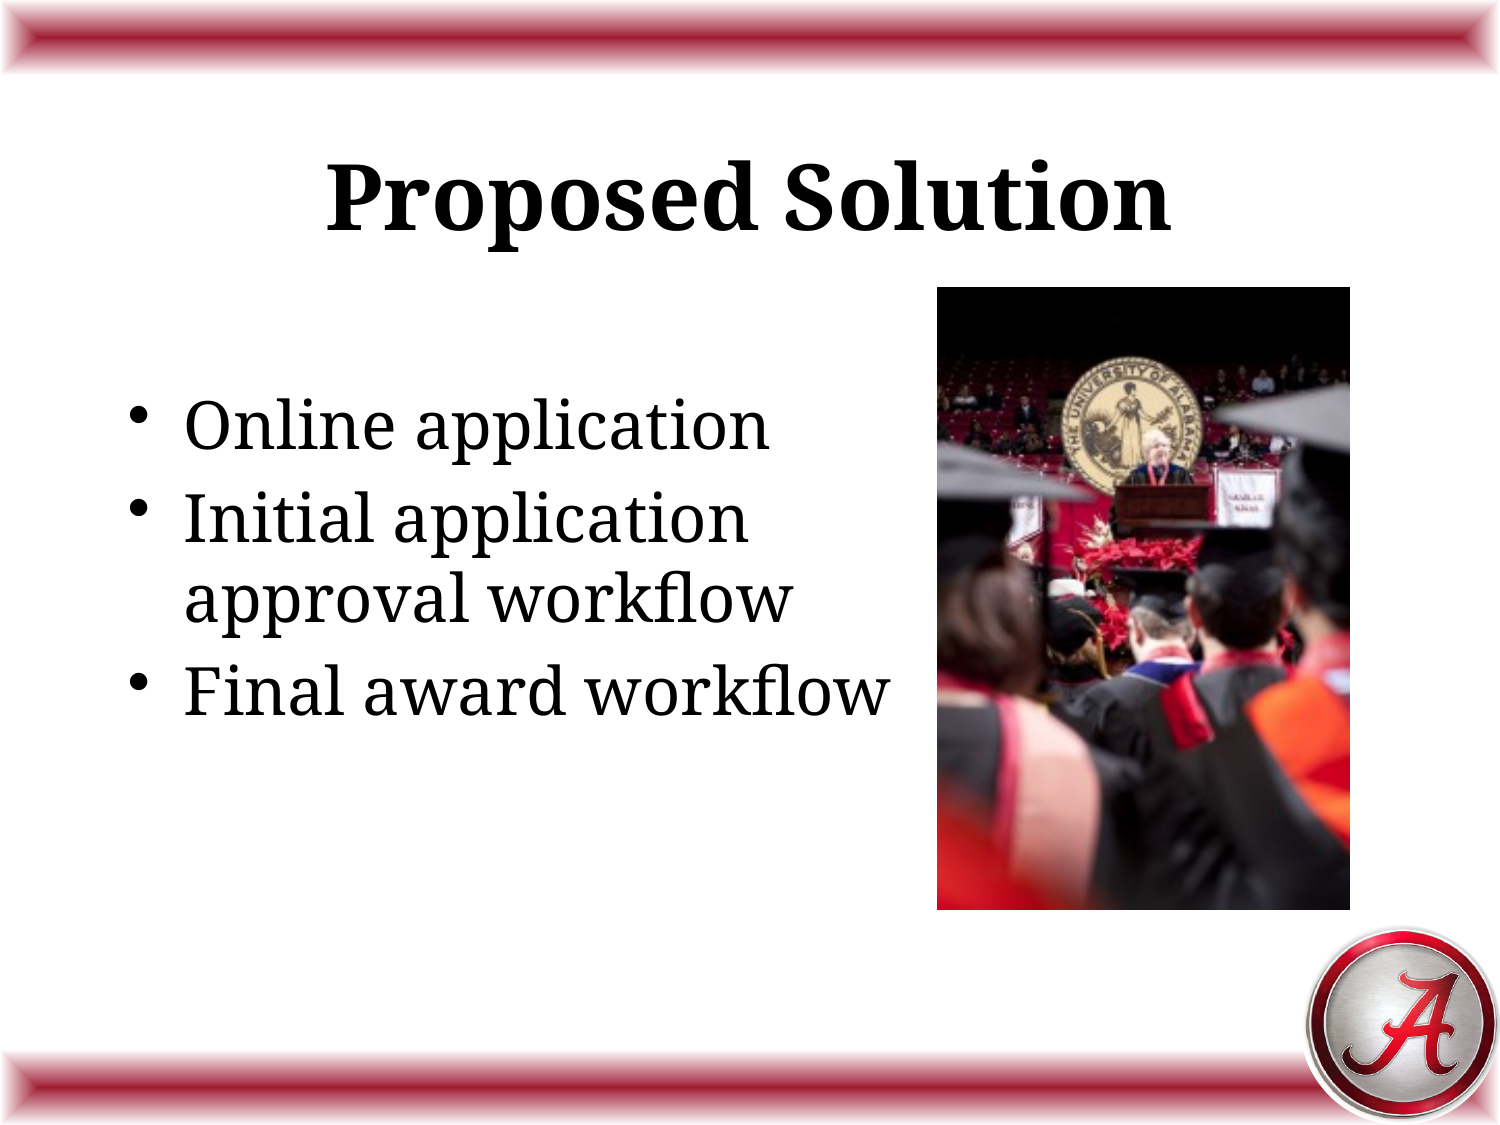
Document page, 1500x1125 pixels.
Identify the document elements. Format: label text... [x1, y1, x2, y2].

picture [1299, 924, 1500, 1125]
title Proposed Solution [112, 99, 1388, 288]
picture [937, 287, 1351, 910]
text_box [0, 0, 1500, 75]
text_box [0, 1049, 1294, 1125]
list Online application Initial application approval workflow Final award workflow [112, 374, 913, 1049]
